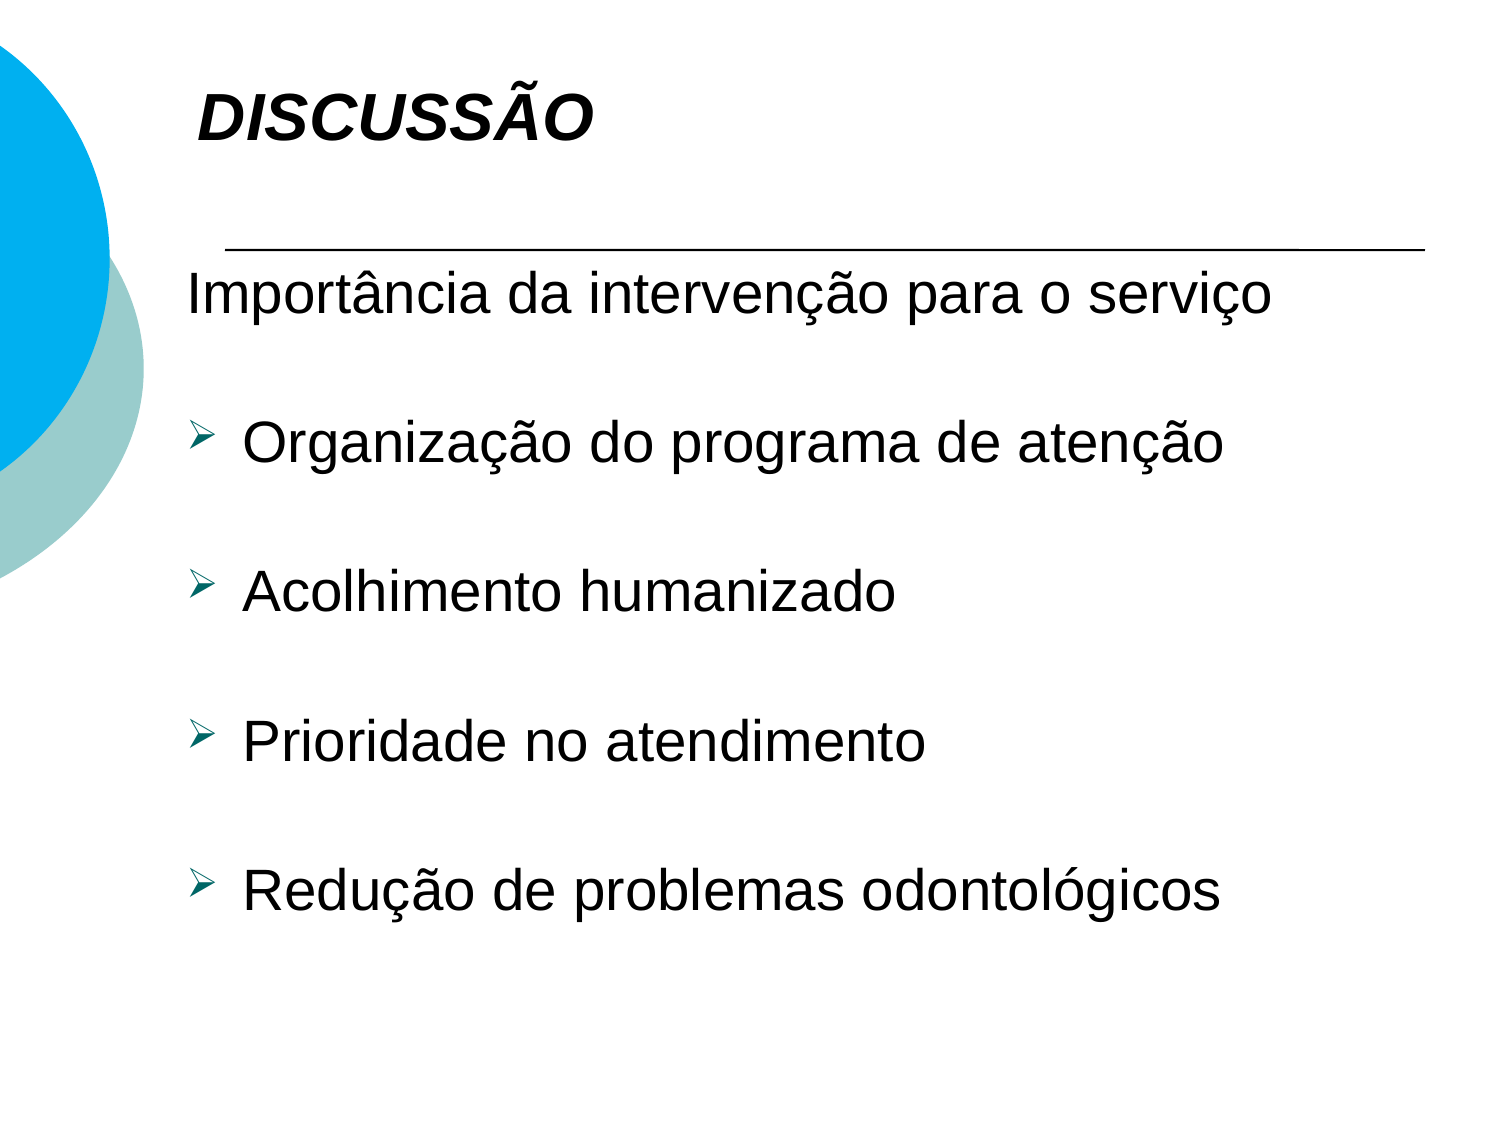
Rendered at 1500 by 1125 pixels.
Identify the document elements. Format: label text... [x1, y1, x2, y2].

title DISCUSSÃO [182, 49, 1425, 162]
list Importância da intervenção para o serviço Organização do programa de atenção Acolhimento humanizado Prioridade no atendimento Redução de problemas odontológicos [170, 255, 1425, 988]
